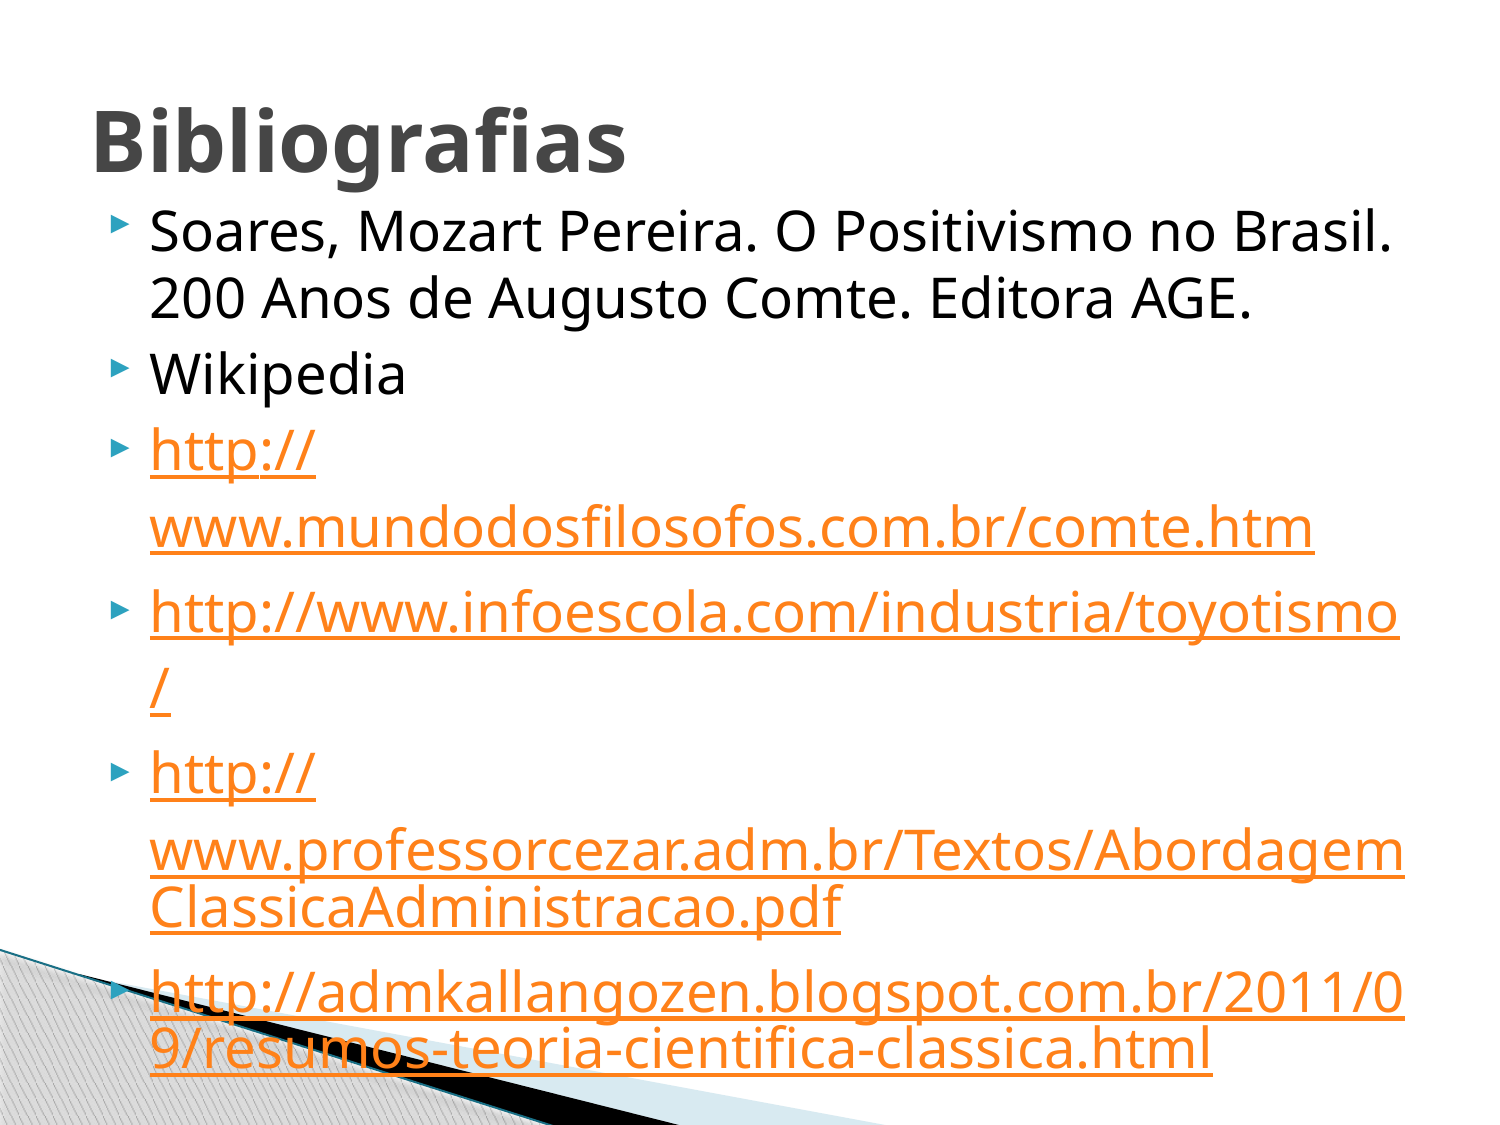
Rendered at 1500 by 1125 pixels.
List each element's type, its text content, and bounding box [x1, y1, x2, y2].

title Bibliografias [75, 45, 1425, 233]
list Soares, Mozart Pereira. O Positivismo no Brasil. 200 Anos de Augusto Comte. Editora AGE. Wikipedia http://www.mundodosfilosofos.com.br/comte.htm http://www.infoescola.com/industria/toyotismo/ http://www.professorcezar.adm.br/Textos/AbordagemClassicaAdministracao.pdf http://admkallangozen.blogspot.com.br/2011/09/resumos-teoria-cientifica-classica.html [75, 233, 1425, 986]
